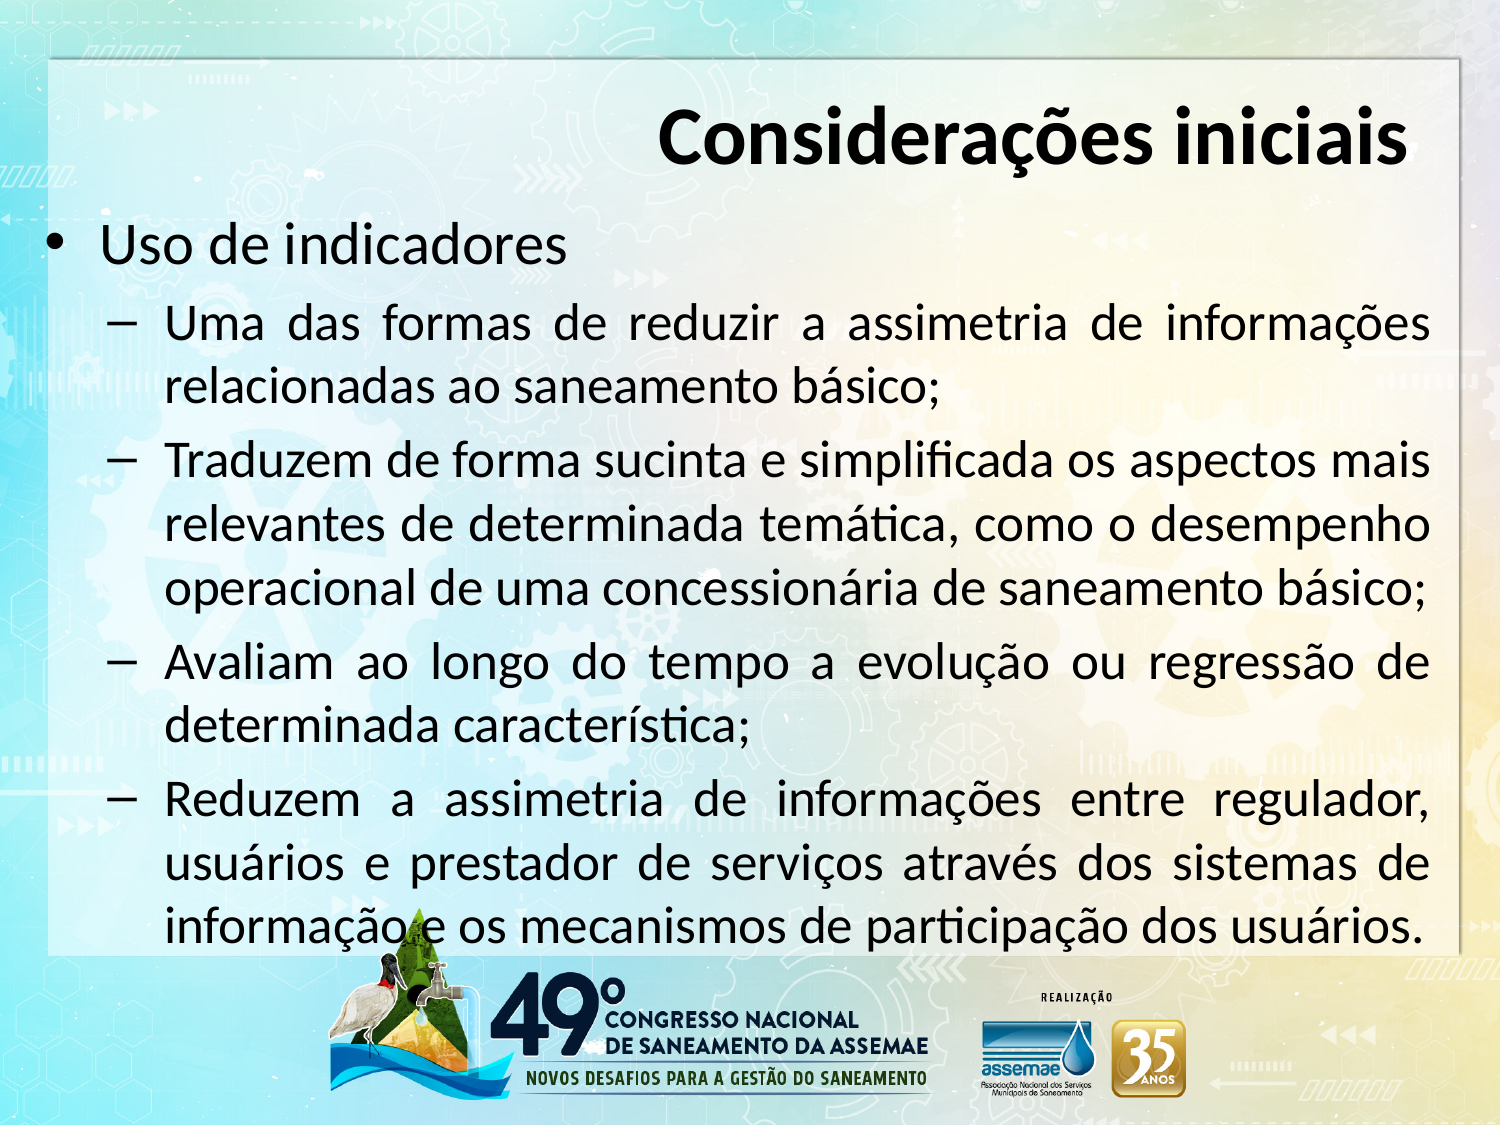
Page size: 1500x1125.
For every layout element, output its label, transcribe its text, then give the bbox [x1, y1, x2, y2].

title Considerações iniciais [75, 73, 1425, 167]
picture [0, 0, 1500, 1125]
list Uso de indicadores Uma das formas de reduzir a assimetria de informações relacionadas ao saneamento básico; Traduzem de forma sucinta e simplificada os aspectos mais relevantes de determinada temática, como o desempenho operacional de uma concessionária de saneamento básico; Avaliam ao longo do tempo a evolução ou regressão de determinada característica; Reduzem a assimetria de informações entre regulador, usuários e prestador de serviços através dos sistemas de informação e os mecanismos de participação dos usuários. [29, 196, 1447, 1005]
